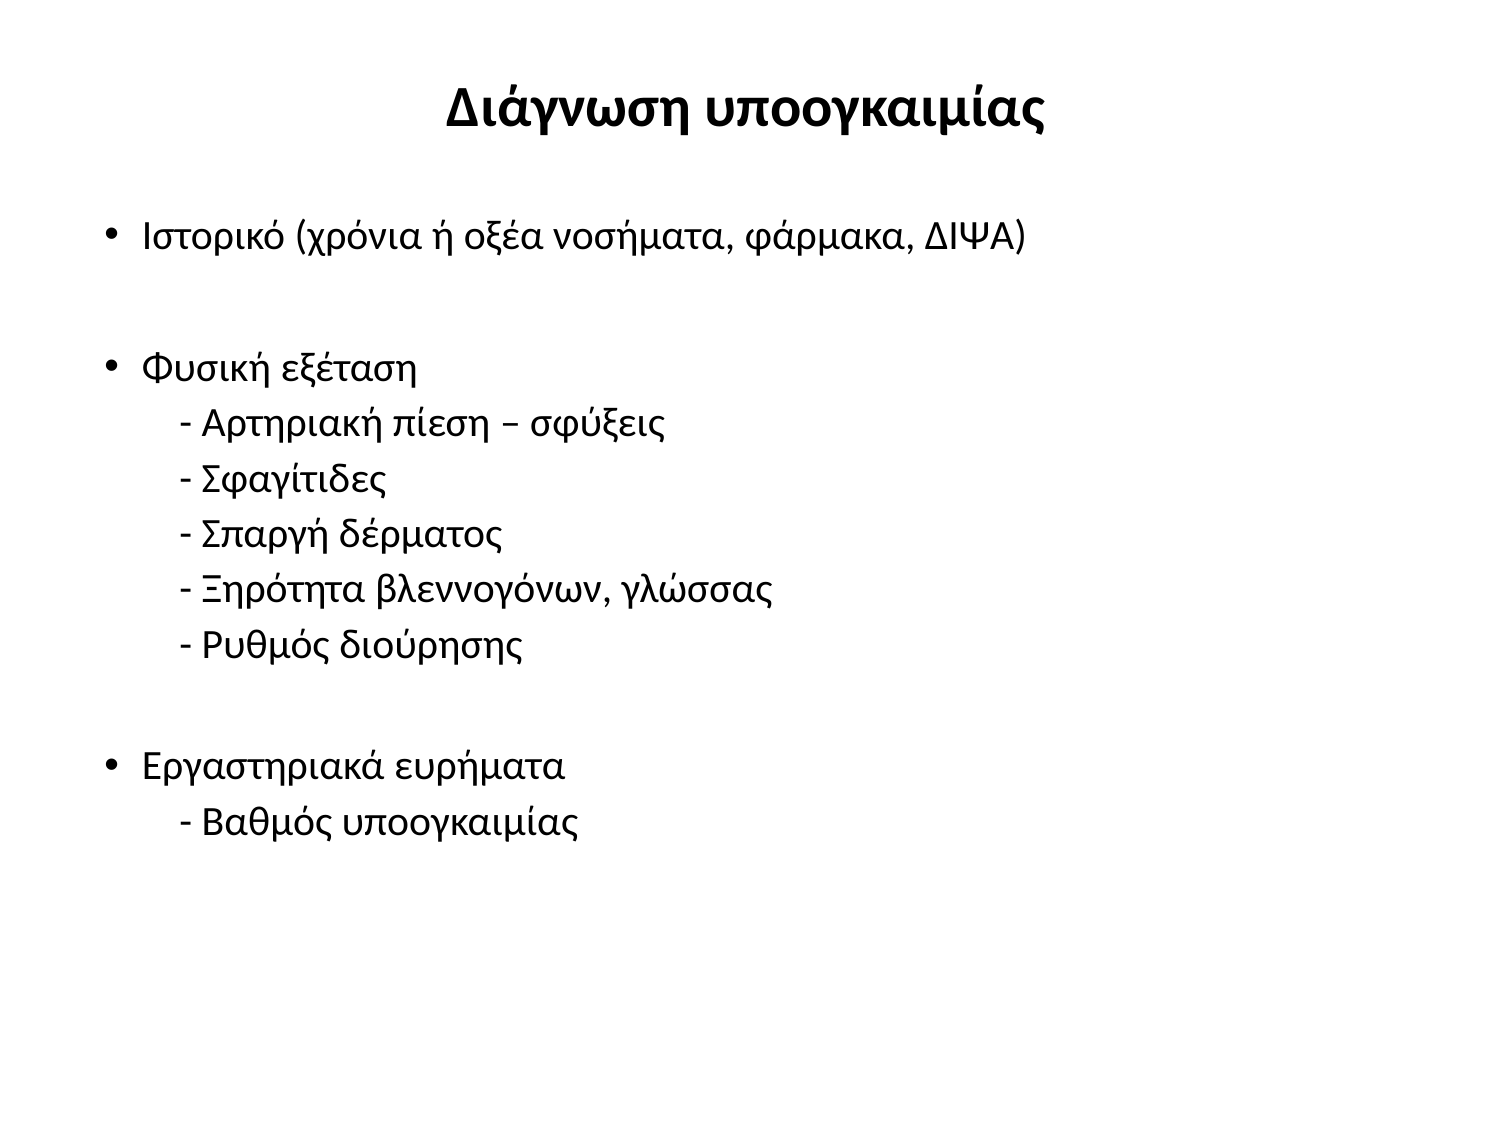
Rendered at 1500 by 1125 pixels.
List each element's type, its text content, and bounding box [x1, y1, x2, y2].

list Ιστορικό (χρόνια ή οξέα νοσήματα, φάρμακα, ΔΙΨΑ) Φυσική εξέταση - Αρτηριακή πίεση – σφύξεις - Σφαγίτιδες - Σπαργή δέρματος - Ξηρότητα βλεννογόνων, γλώσσας - Ρυθμός διούρησης Εργαστηριακά ευρήματα - Βαθμός υποογκαιμίας [89, 205, 1422, 1000]
title Διάγνωση υποογκαιμίας [71, 41, 1422, 175]
